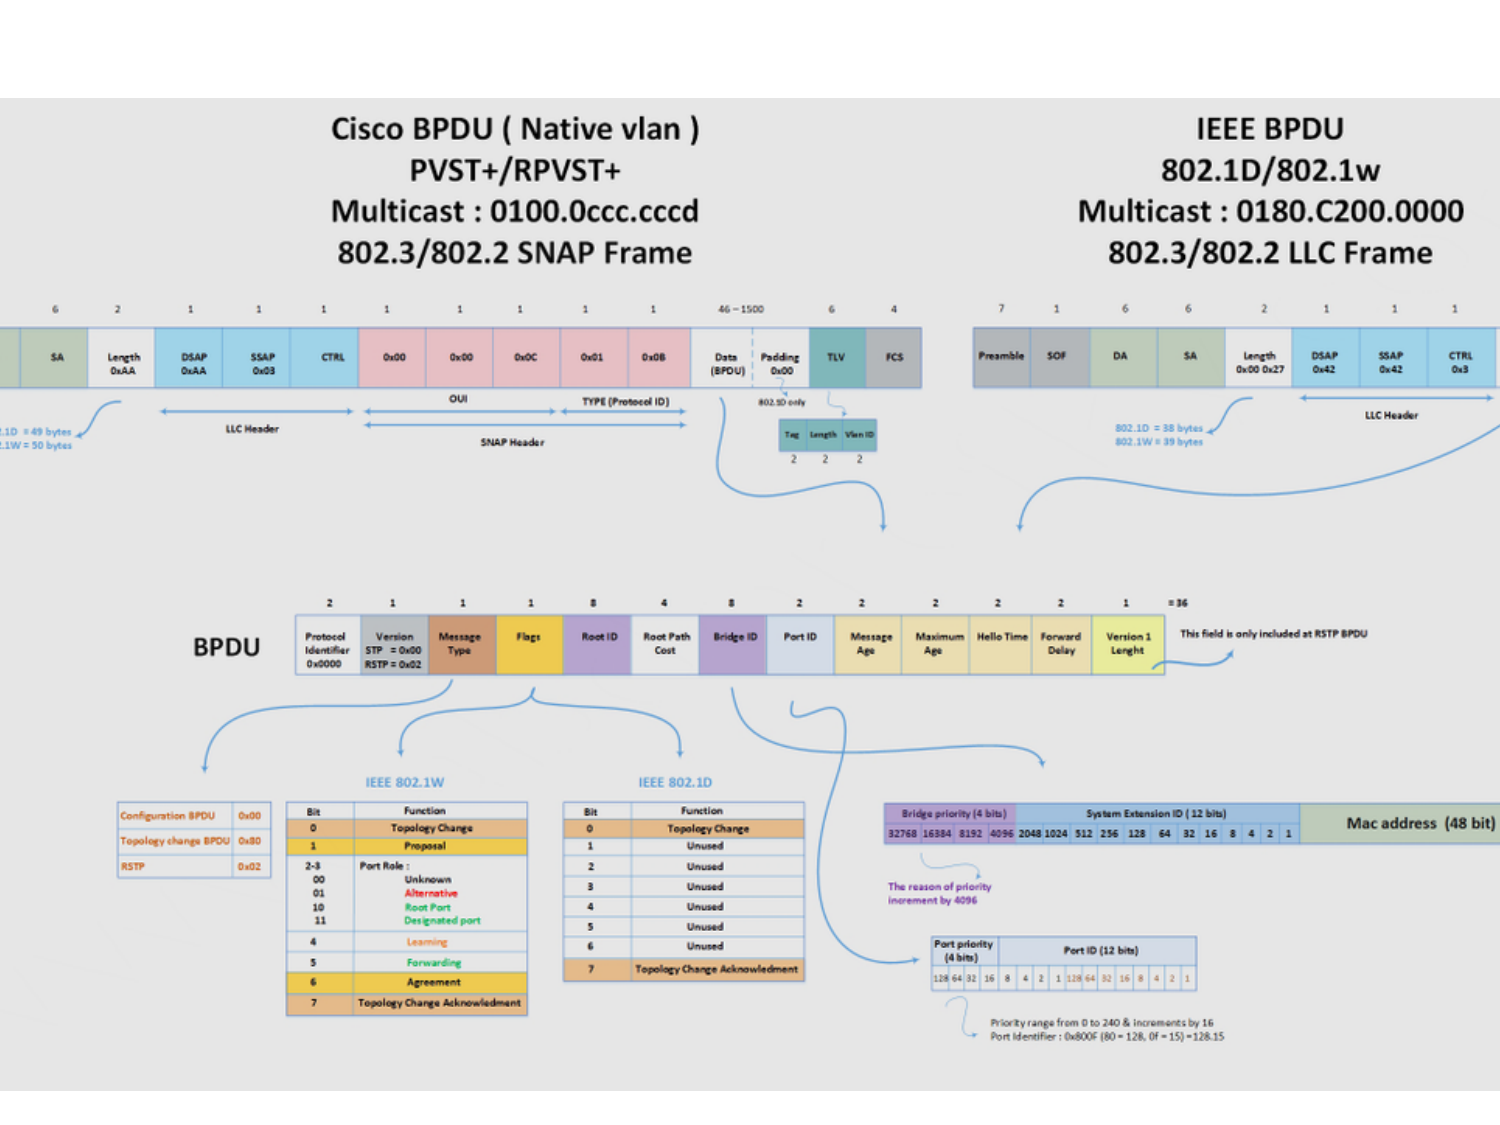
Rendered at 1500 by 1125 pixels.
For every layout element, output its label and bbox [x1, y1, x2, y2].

list [0, 97, 1500, 1091]
